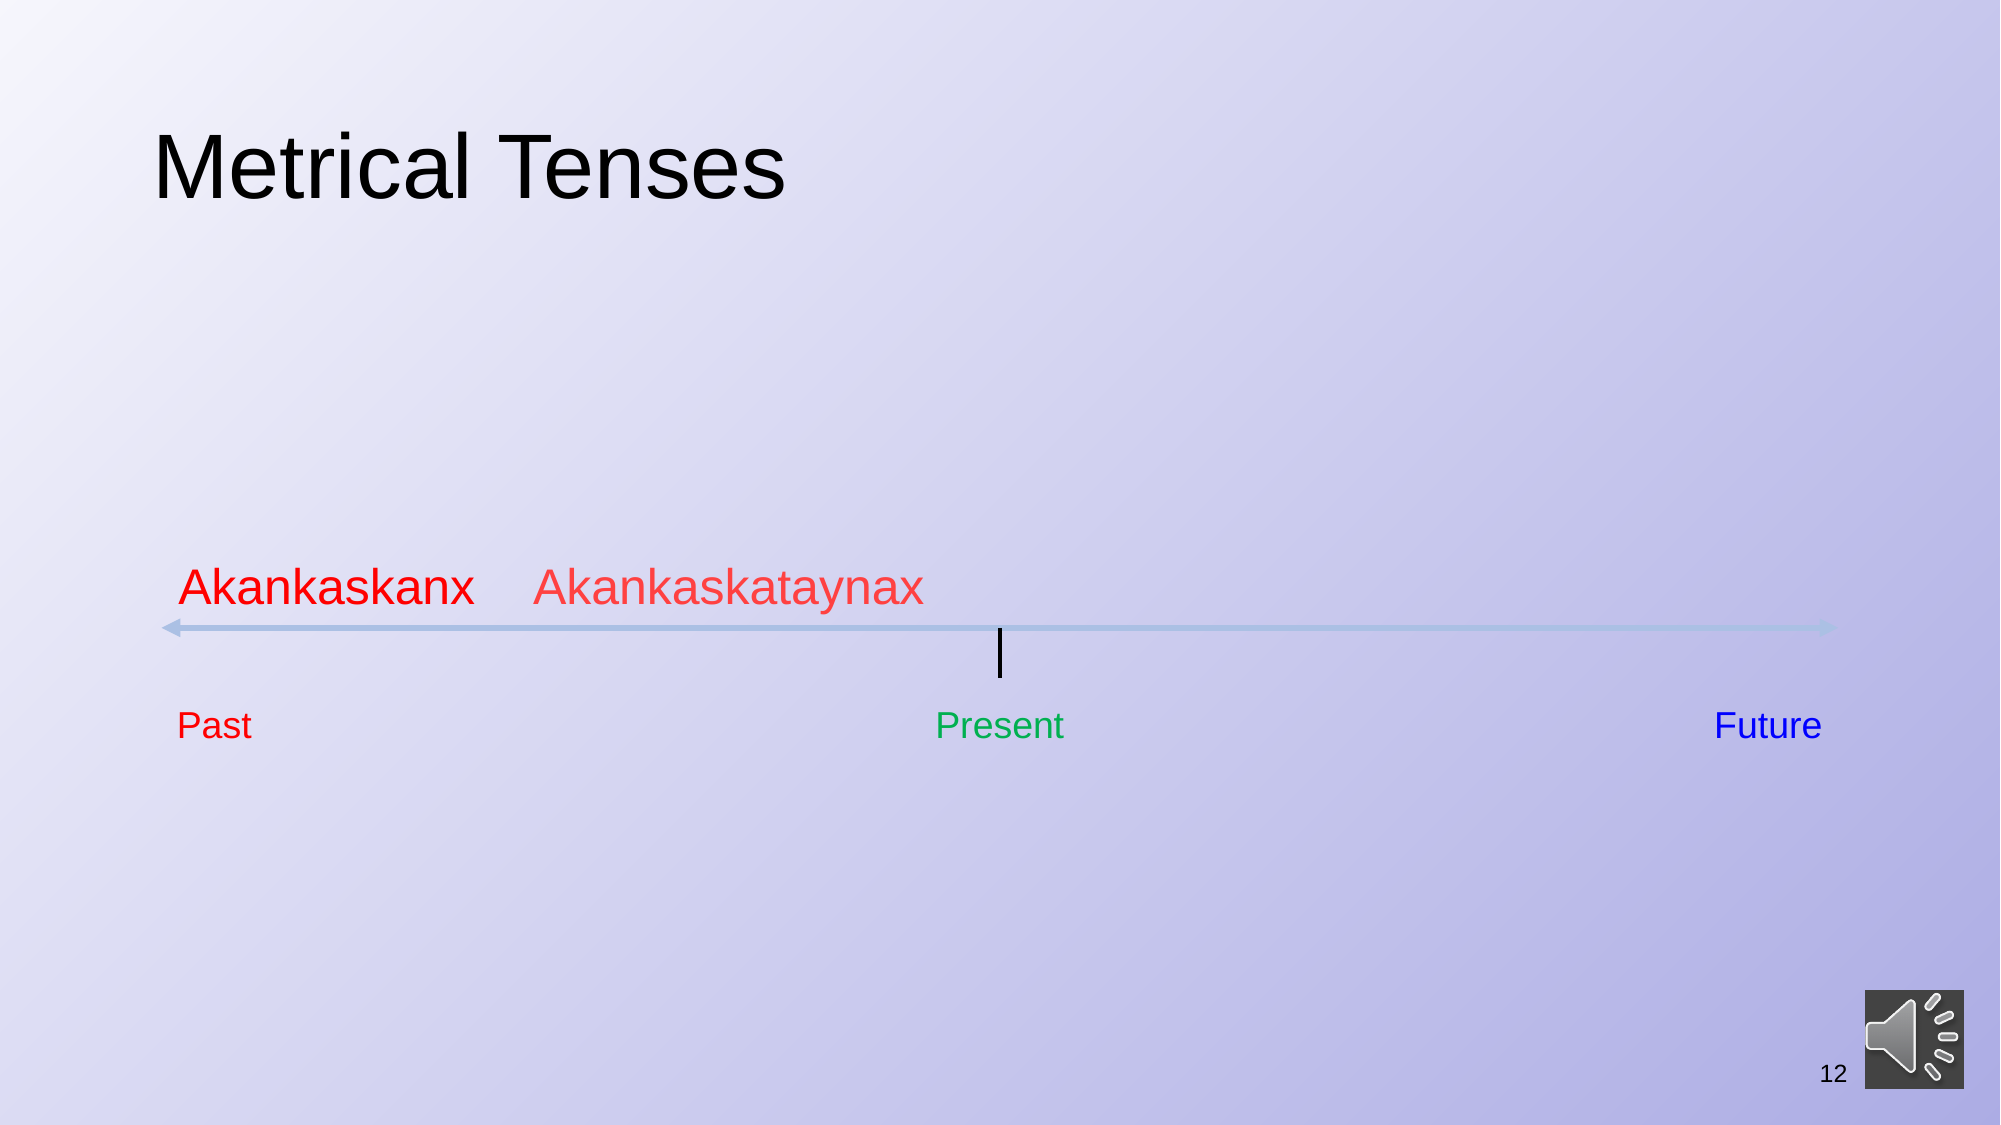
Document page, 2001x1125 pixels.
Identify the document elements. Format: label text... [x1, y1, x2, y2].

slide_number 12 [1412, 1042, 1863, 1103]
text_box Akankaskataynax [518, 547, 940, 622]
picture [1864, 989, 1965, 1090]
title Metrical Tenses [137, 59, 1863, 278]
text_box Akankaskanx [163, 547, 491, 622]
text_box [161, 627, 1839, 755]
